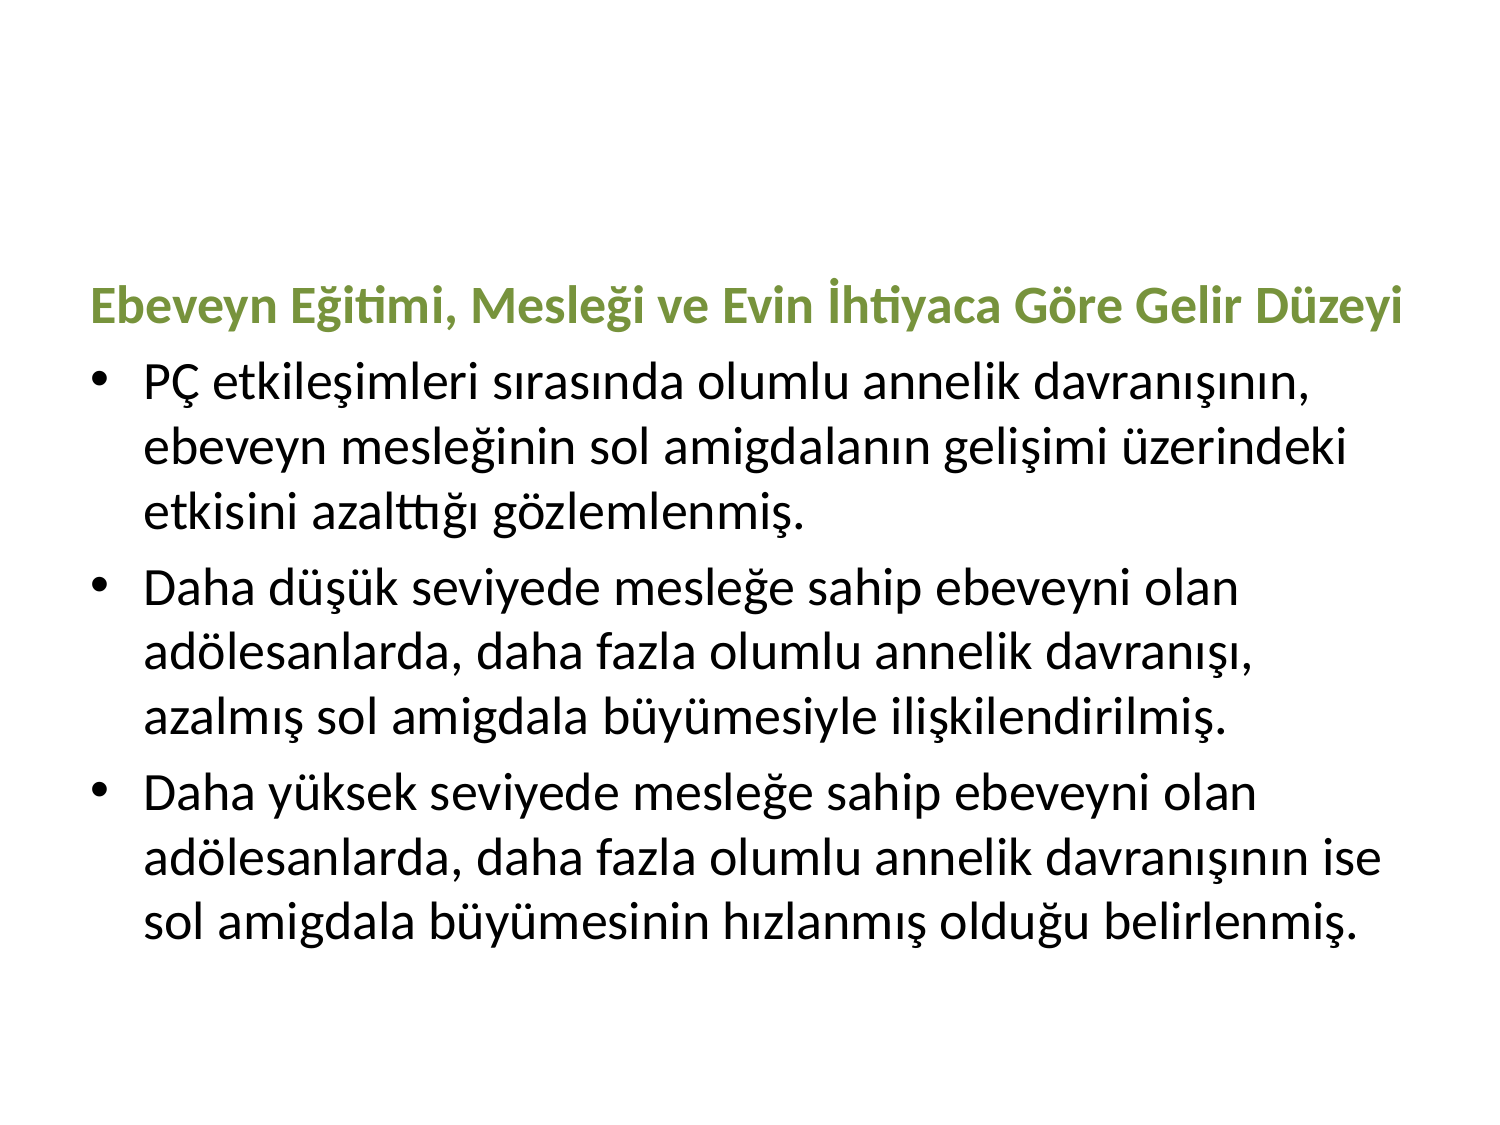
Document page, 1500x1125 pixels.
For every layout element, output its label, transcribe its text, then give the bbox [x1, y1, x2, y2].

list Ebeveyn Eğitimi, Mesleği ve Evin İhtiyaca Göre Gelir Düzeyi PÇ etkileşimleri sırasında olumlu annelik davranışının, ebeveyn mesleğinin sol amigdalanın gelişimi üzerindeki etkisini azalttığı gözlemlenmiş. Daha düşük seviyede mesleğe sahip ebeveyni olan adölesanlarda, daha fazla olumlu annelik davranışı, azalmış sol amigdala büyümesiyle ilişkilendirilmiş. Daha yüksek seviyede mesleğe sahip ebeveyni olan adölesanlarda, daha fazla olumlu annelik davranışının ise sol amigdala büyümesinin hızlanmış olduğu belirlenmiş. [75, 262, 1425, 1005]
